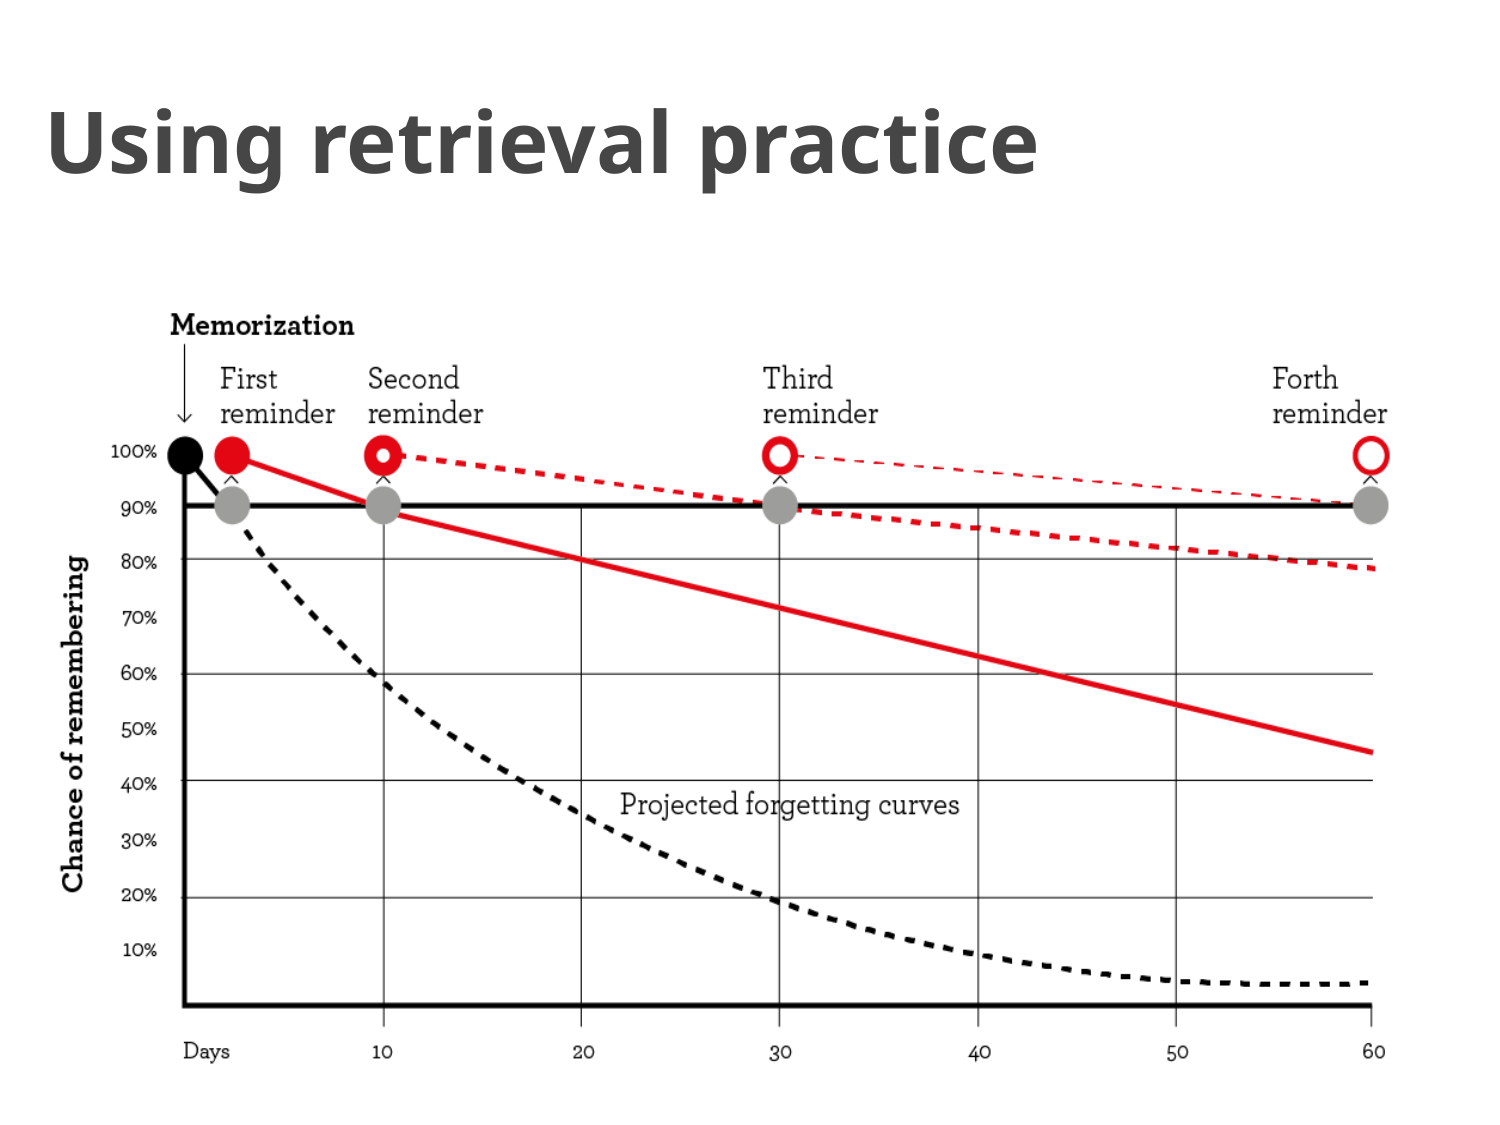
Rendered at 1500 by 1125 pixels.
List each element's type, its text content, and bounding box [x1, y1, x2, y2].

title Using retrieval practice [29, 45, 1471, 233]
picture [0, 243, 1471, 1125]
